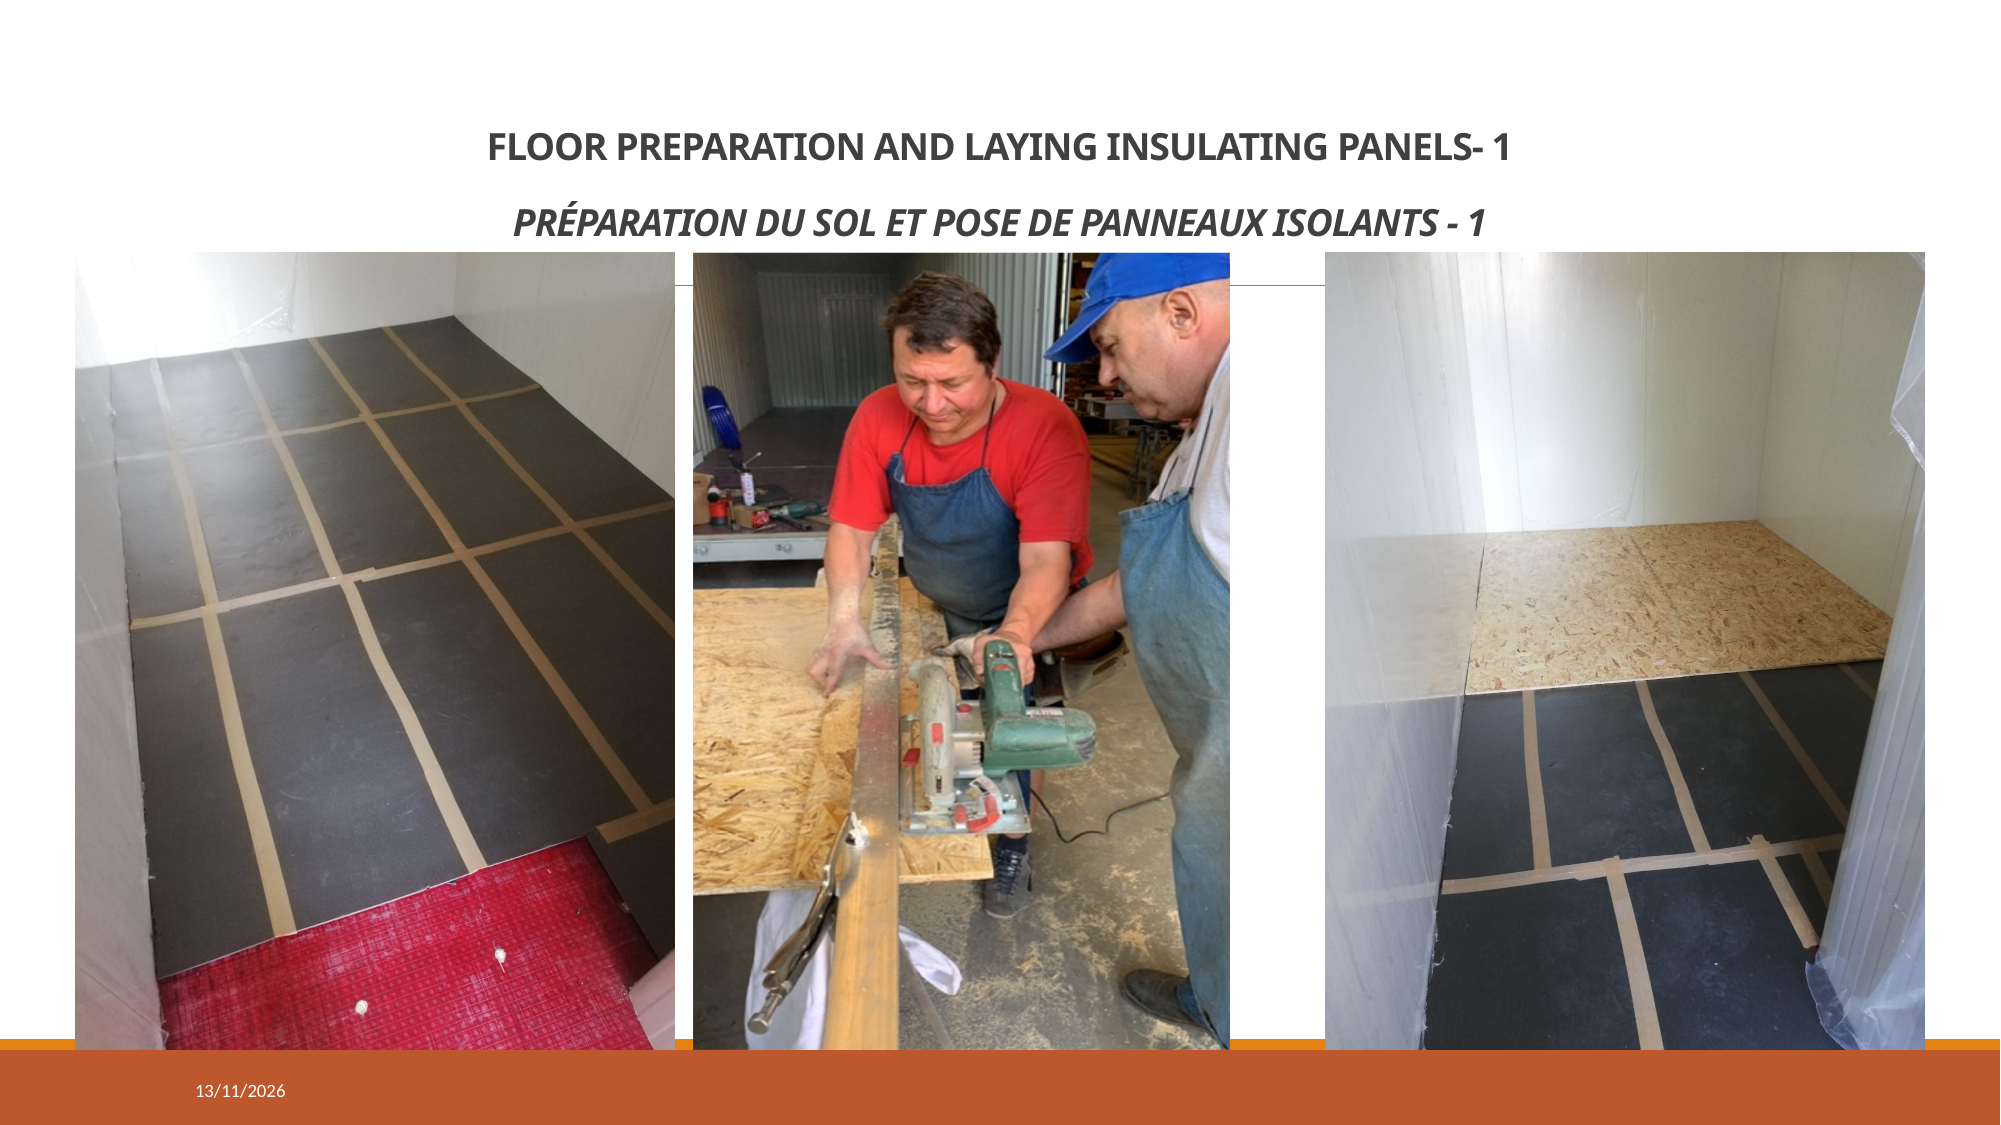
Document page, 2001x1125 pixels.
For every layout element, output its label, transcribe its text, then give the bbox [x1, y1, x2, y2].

title FLOOR PREPARATION AND LAYING INSULATING PANELS- 1 PRÉPARATION DU SOL ET POSE DE PANNEAUX ISOLANTS - 1 [174, 75, 1825, 253]
picture [75, 251, 1925, 1051]
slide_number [180, 1059, 586, 1120]
